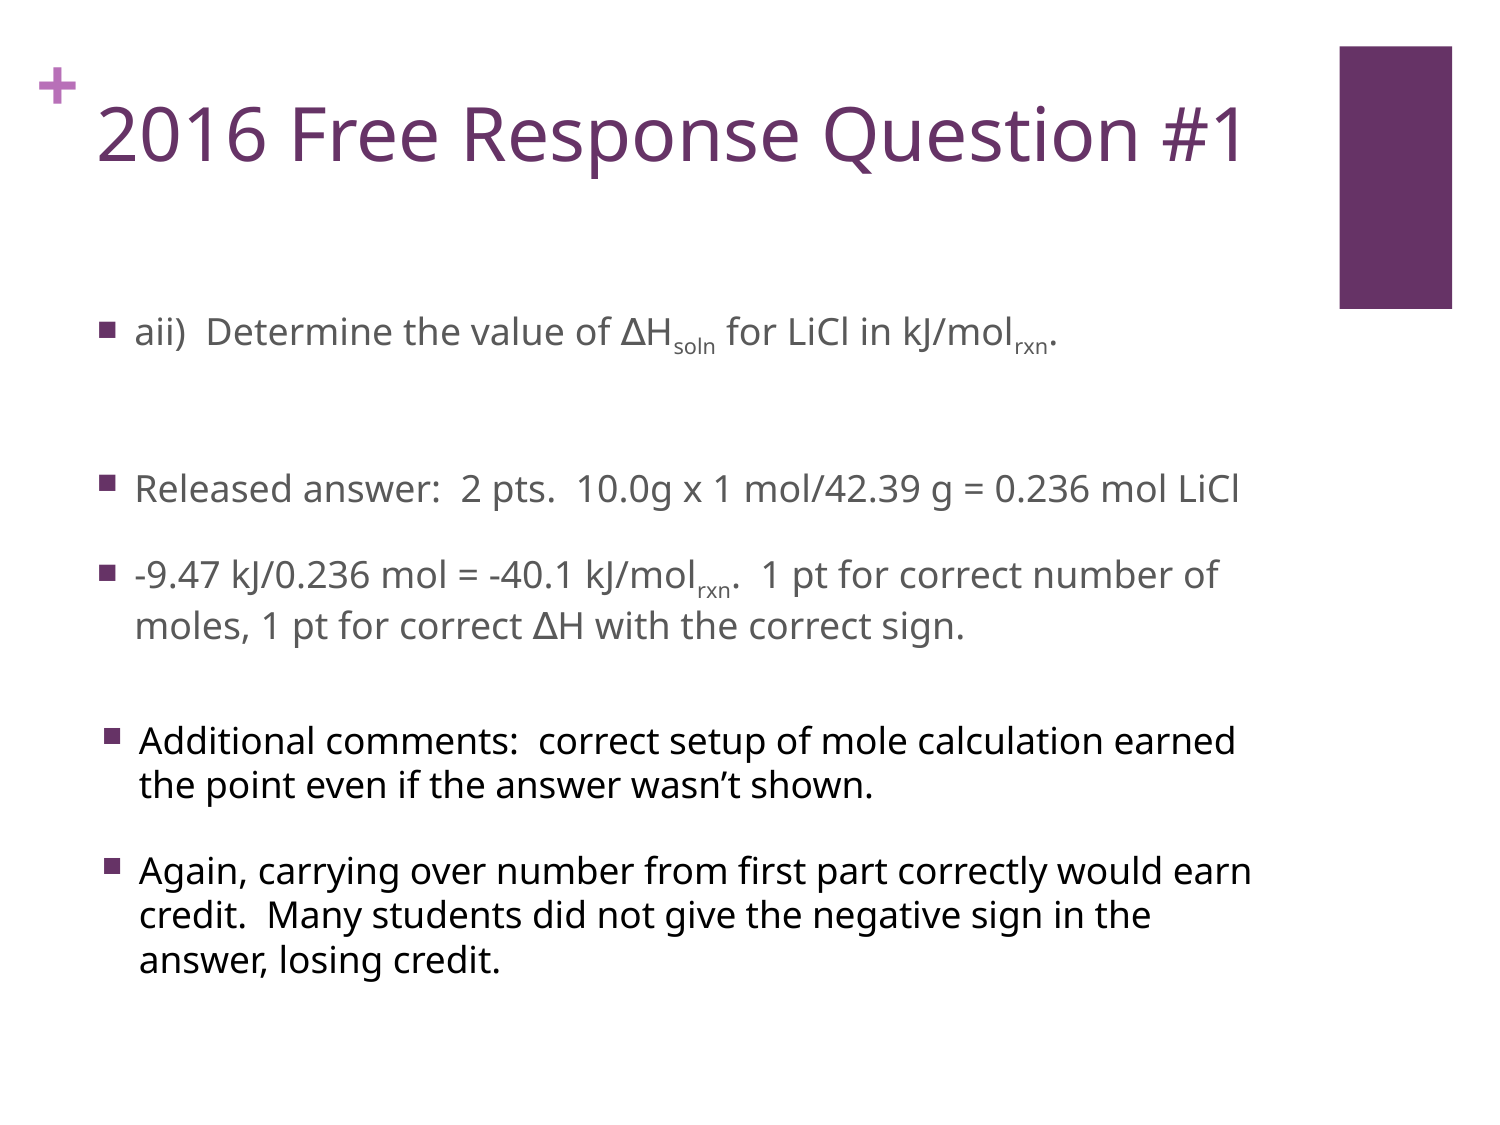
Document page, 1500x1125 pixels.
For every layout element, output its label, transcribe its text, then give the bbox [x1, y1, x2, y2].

list Additional comments: correct setup of mole calculation earned the point even if the answer wasn’t shown. Again, carrying over number from first part correctly would earn credit. Many students did not give the negative sign in the answer, losing credit. [86, 709, 1284, 991]
list aii) Determine the value of ∆Hsoln for LiCl in kJ/molrxn. [81, 300, 1322, 423]
title 2016 Free Response Question #1 [81, 79, 1322, 197]
list Released answer: 2 pts. 10.0g x 1 mol/42.39 g = 0.236 mol LiCl -9.47 kJ/0.236 mol = -40.1 kJ/molrxn. 1 pt for correct number of moles, 1 pt for correct ∆H with the correct sign. [81, 457, 1322, 684]
